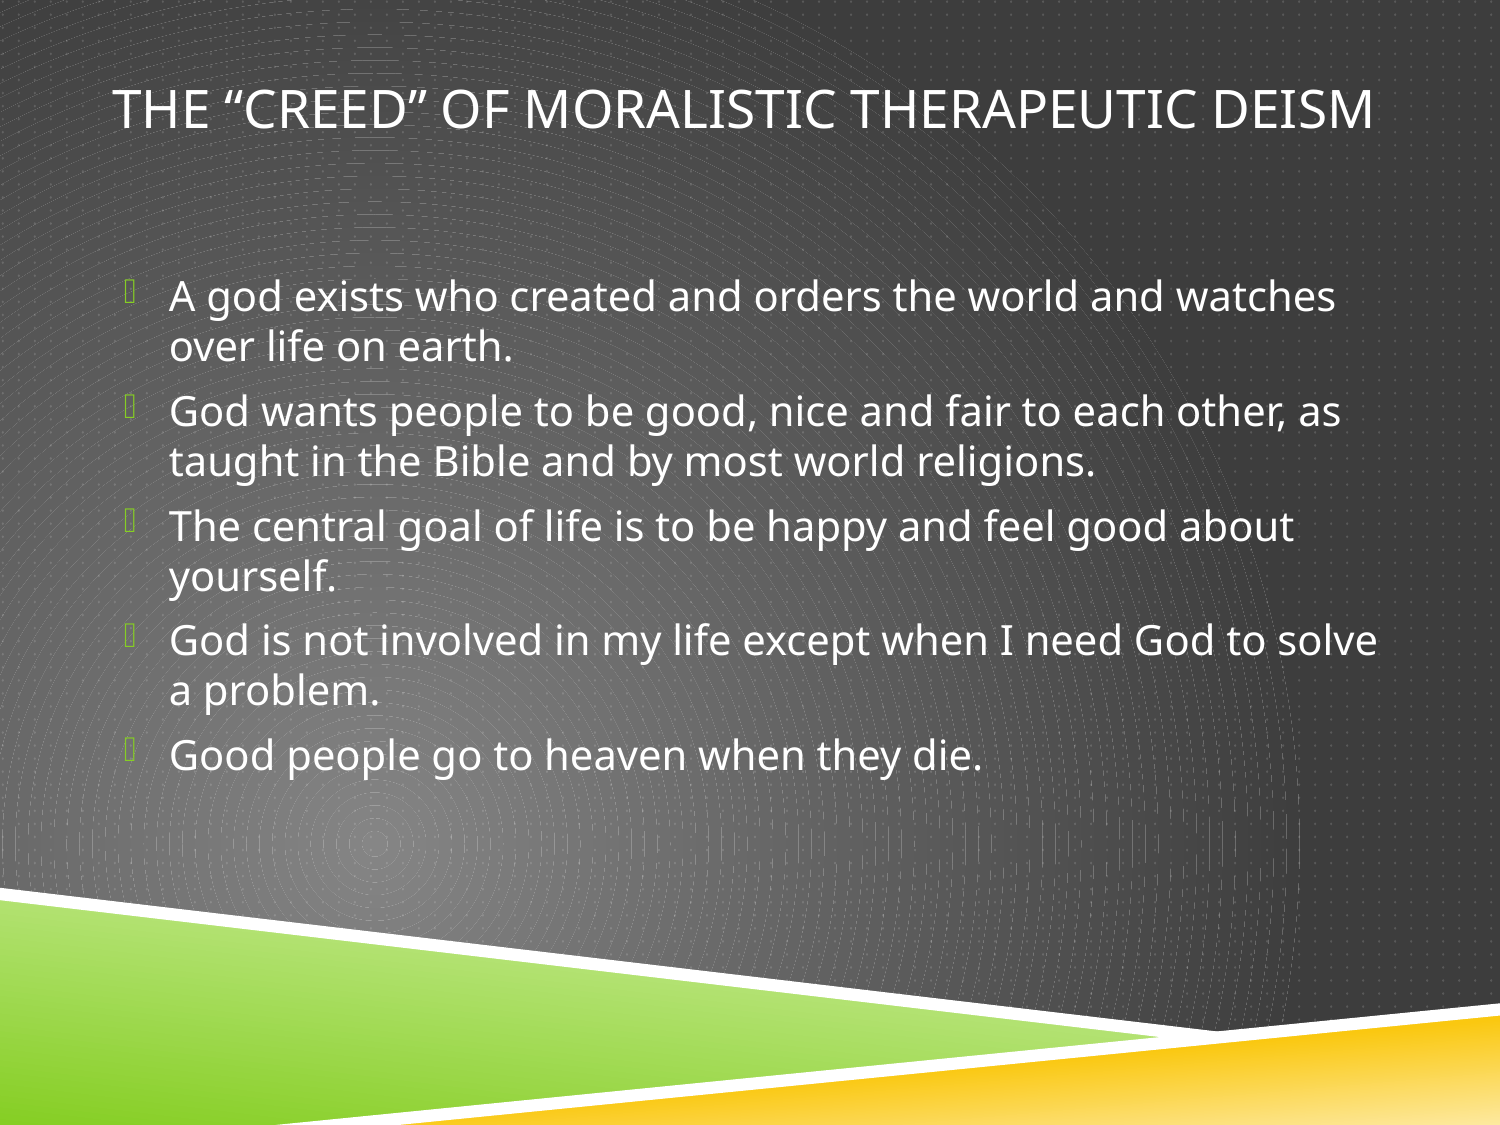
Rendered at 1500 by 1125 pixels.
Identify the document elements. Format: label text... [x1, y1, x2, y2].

title The “Creed” of Moralistic Therapeutic Deism [112, 45, 1388, 233]
list A god exists who created and orders the world and watches over life on earth. God wants people to be good, nice and fair to each other, as taught in the Bible and by most world religions. The central goal of life is to be happy and feel good about yourself. God is not involved in my life except when I need God to solve a problem. Good people go to heaven when they die. [112, 262, 1388, 875]
